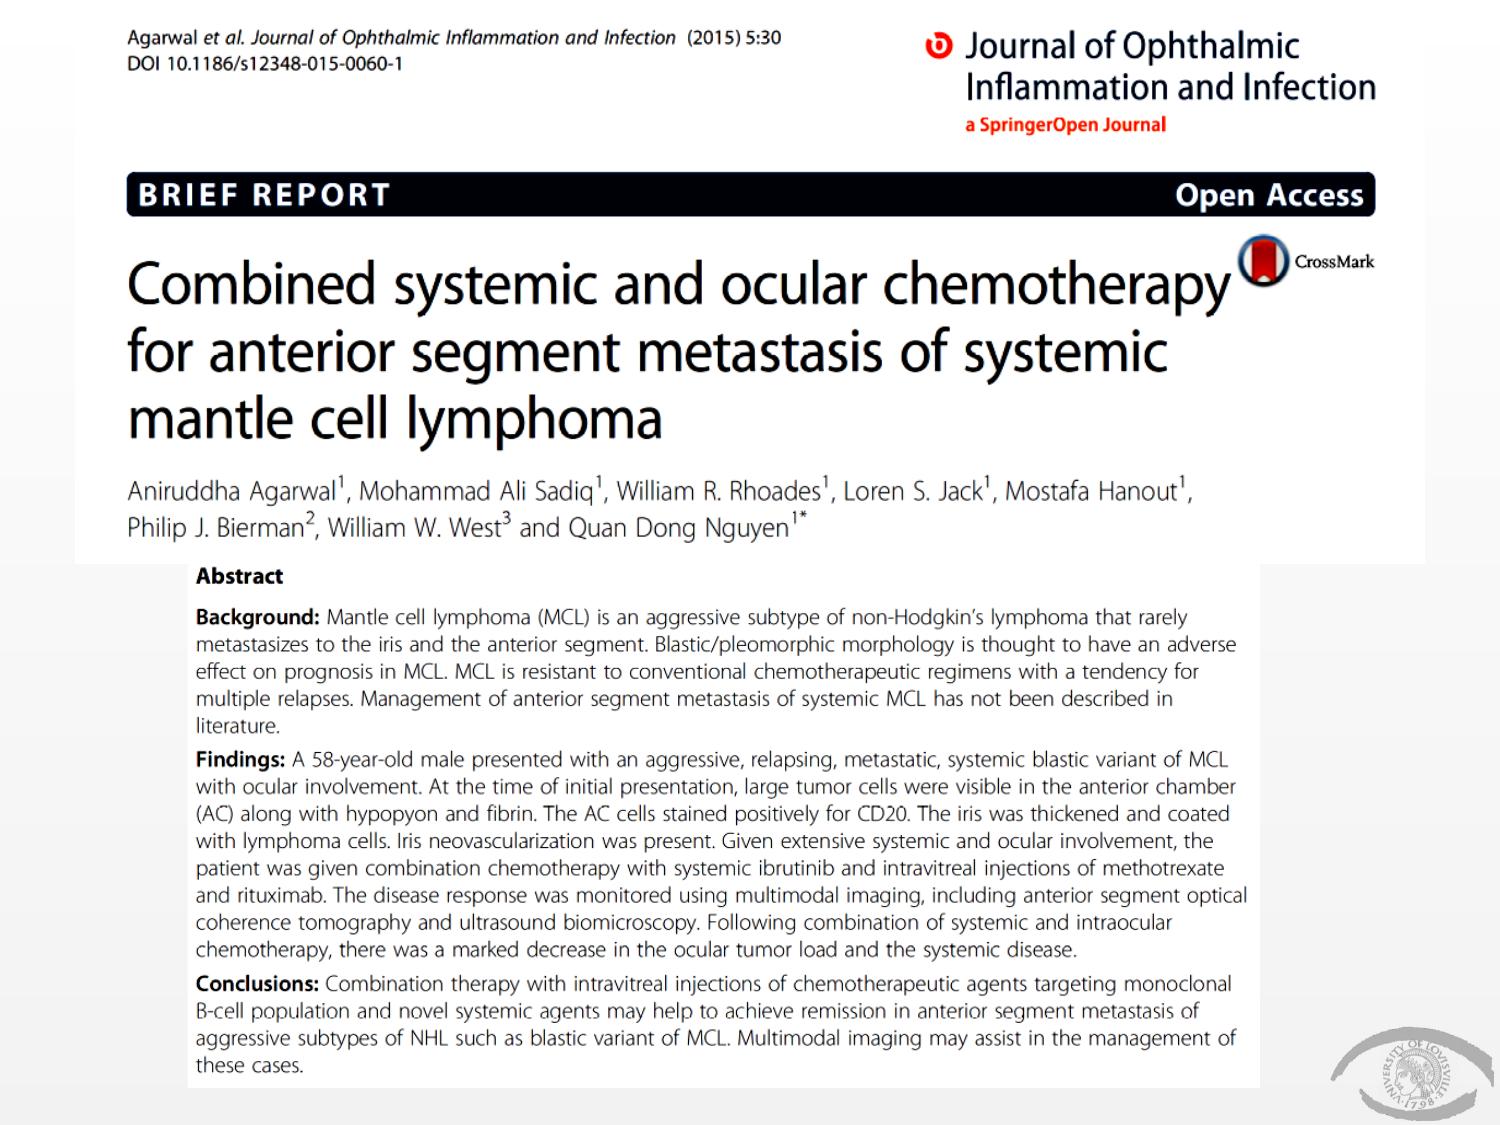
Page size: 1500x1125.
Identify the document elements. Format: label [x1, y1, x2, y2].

list [74, 0, 1426, 565]
picture [187, 563, 1261, 1088]
picture [1329, 1025, 1496, 1123]
